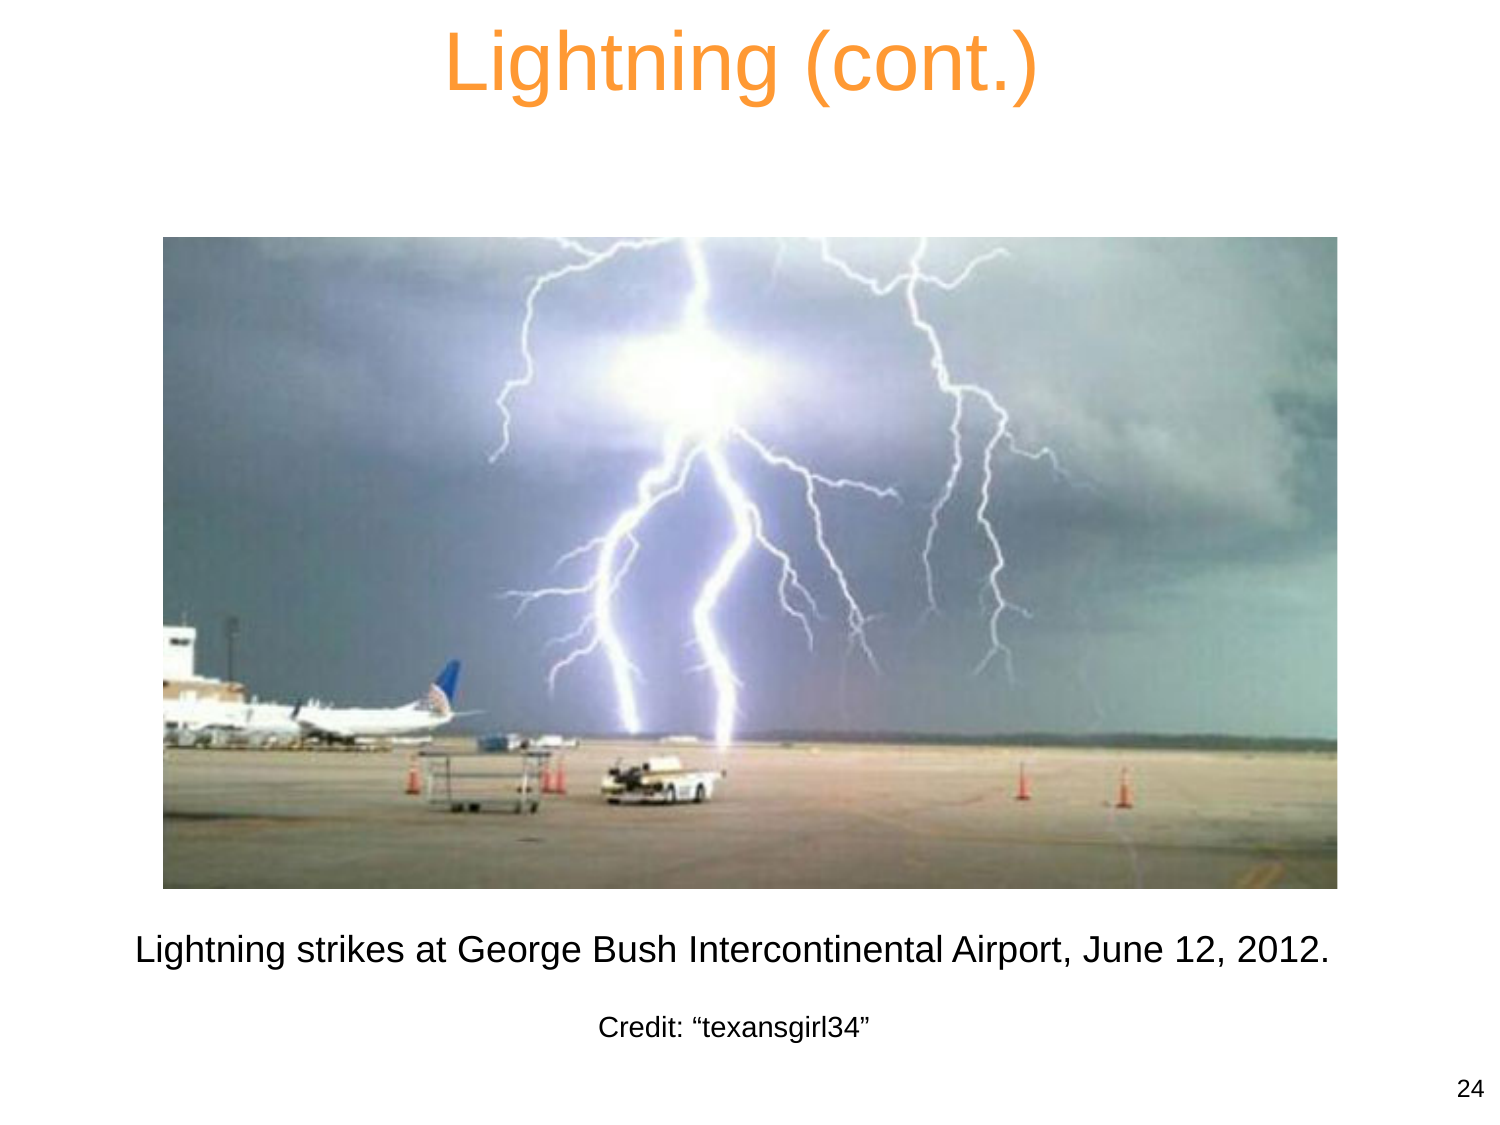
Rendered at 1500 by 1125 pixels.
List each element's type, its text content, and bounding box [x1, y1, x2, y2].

slide_number 24 [1187, 1050, 1500, 1125]
text_box Lightning (cont.) [383, 0, 1101, 115]
text_box Lightning strikes at George Bush Intercontinental Airport, June 12, 2012. [120, 917, 1347, 978]
picture [162, 236, 1338, 889]
text_box Credit: “texansgirl34” [583, 1001, 886, 1051]
